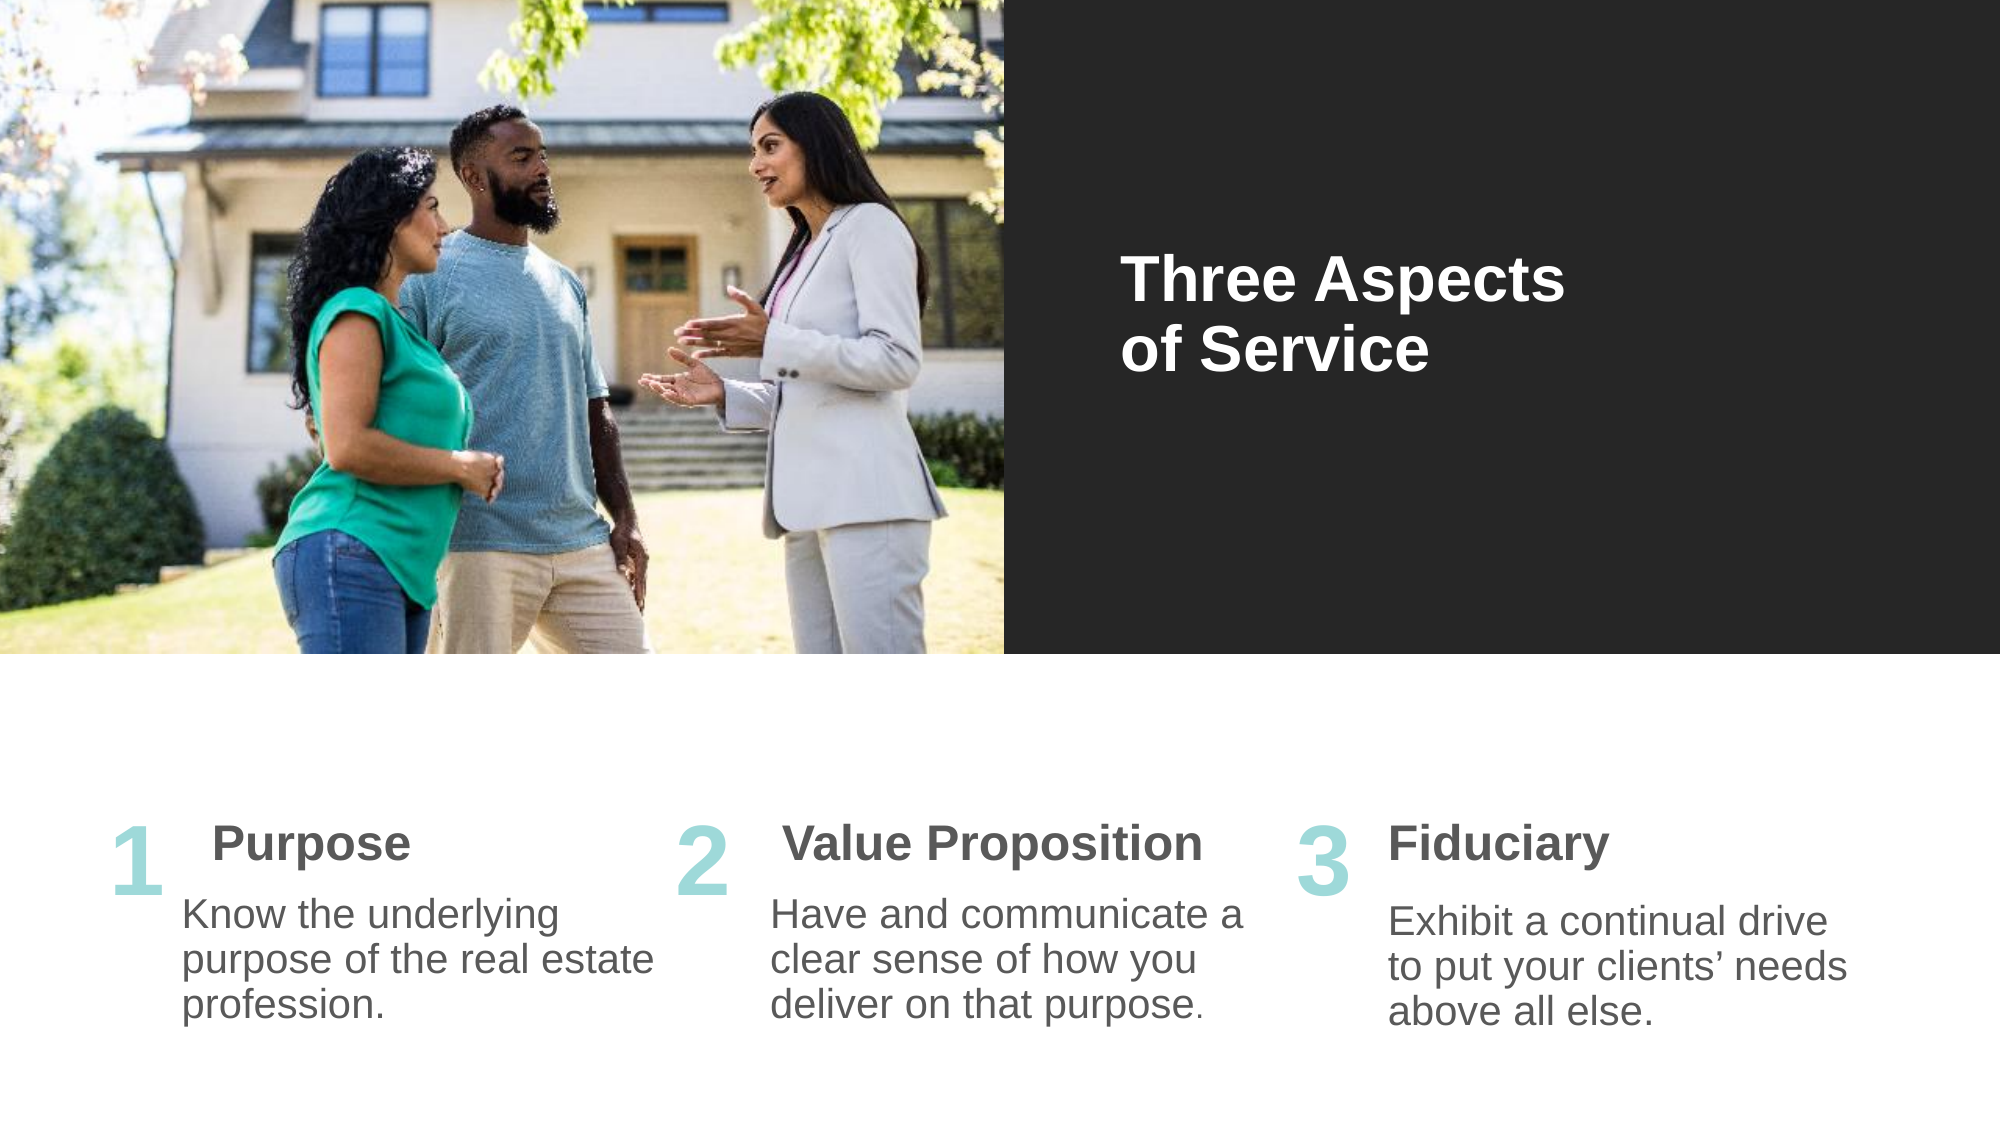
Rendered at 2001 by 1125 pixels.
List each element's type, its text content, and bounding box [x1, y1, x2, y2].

text_box Know the underlying purpose of the real estate profession. [166, 924, 674, 1035]
text_box Exhibit a continual drive to put your clients’ needs above all else. [1373, 931, 1880, 1042]
text_box [1002, 0, 2000, 655]
text_box Fiduciary [1373, 814, 1768, 879]
text_box Purpose [197, 814, 592, 879]
text_box Have and communicate a clear sense of how you deliver on that purpose. [755, 870, 1262, 1035]
text_box Value Proposition [767, 830, 1220, 870]
picture [0, 0, 1004, 654]
title Three Aspects of Service [1105, 237, 1914, 394]
text_box 2 [650, 768, 756, 925]
text_box 3 [1271, 768, 1377, 925]
text_box 1 [85, 768, 190, 925]
